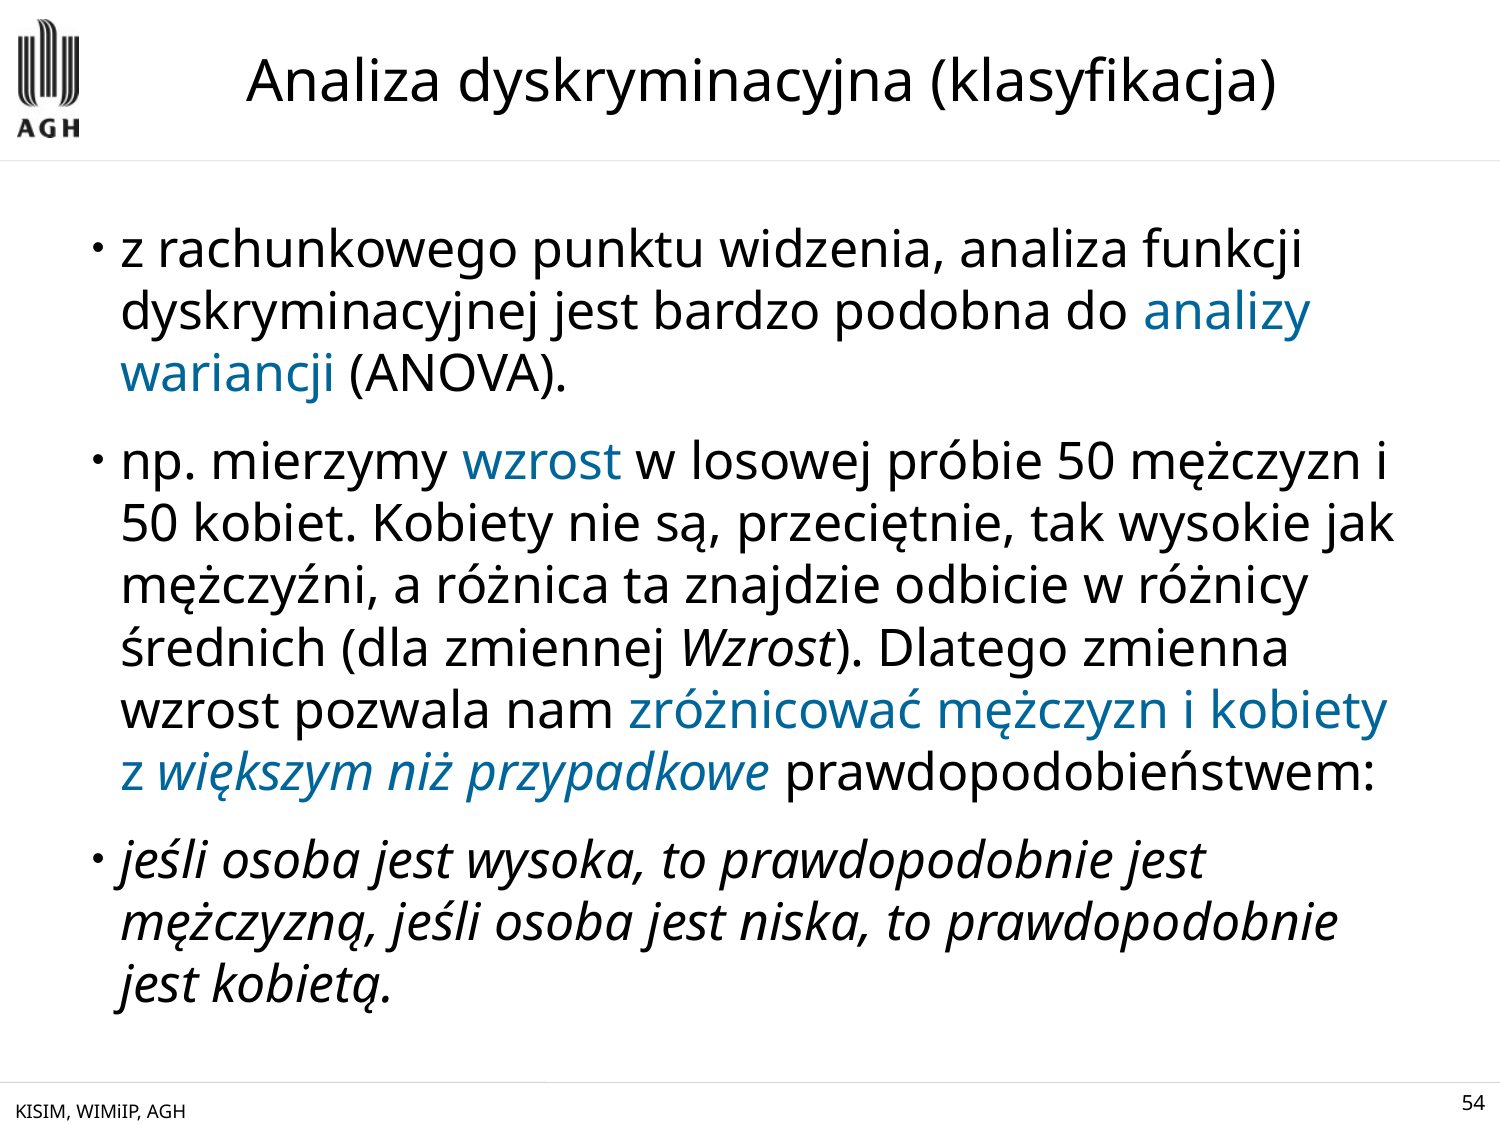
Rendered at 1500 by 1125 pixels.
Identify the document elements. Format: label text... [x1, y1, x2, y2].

picture [17, 19, 79, 138]
title Analiza dyskryminacyjna (klasyfikacja) [147, 30, 1377, 126]
list z rachunkowego punktu widzenia, analiza funkcji dyskryminacyjnej jest bardzo podobna do analizy wariancji (ANOVA). np. mierzymy wzrost w losowej próbie 50 mężczyzn i 50 kobiet. Kobiety nie są, przeciętnie, tak wysokie jak mężczyźni, a różnica ta znajdzie odbicie w różnicy średnich (dla zmiennej Wzrost). Dlatego zmienna wzrost pozwala nam zróżnicować mężczyzn i kobiety z większym niż przypadkowe prawdopodobieństwem: jeśli osoba jest wysoka, to prawdopodobnie jest mężczyzną, jeśli osoba jest niska, to prawdopodobnie jest kobietą. [76, 207, 1428, 1048]
footer KISIM, WIMiIP, AGH [0, 1092, 476, 1125]
